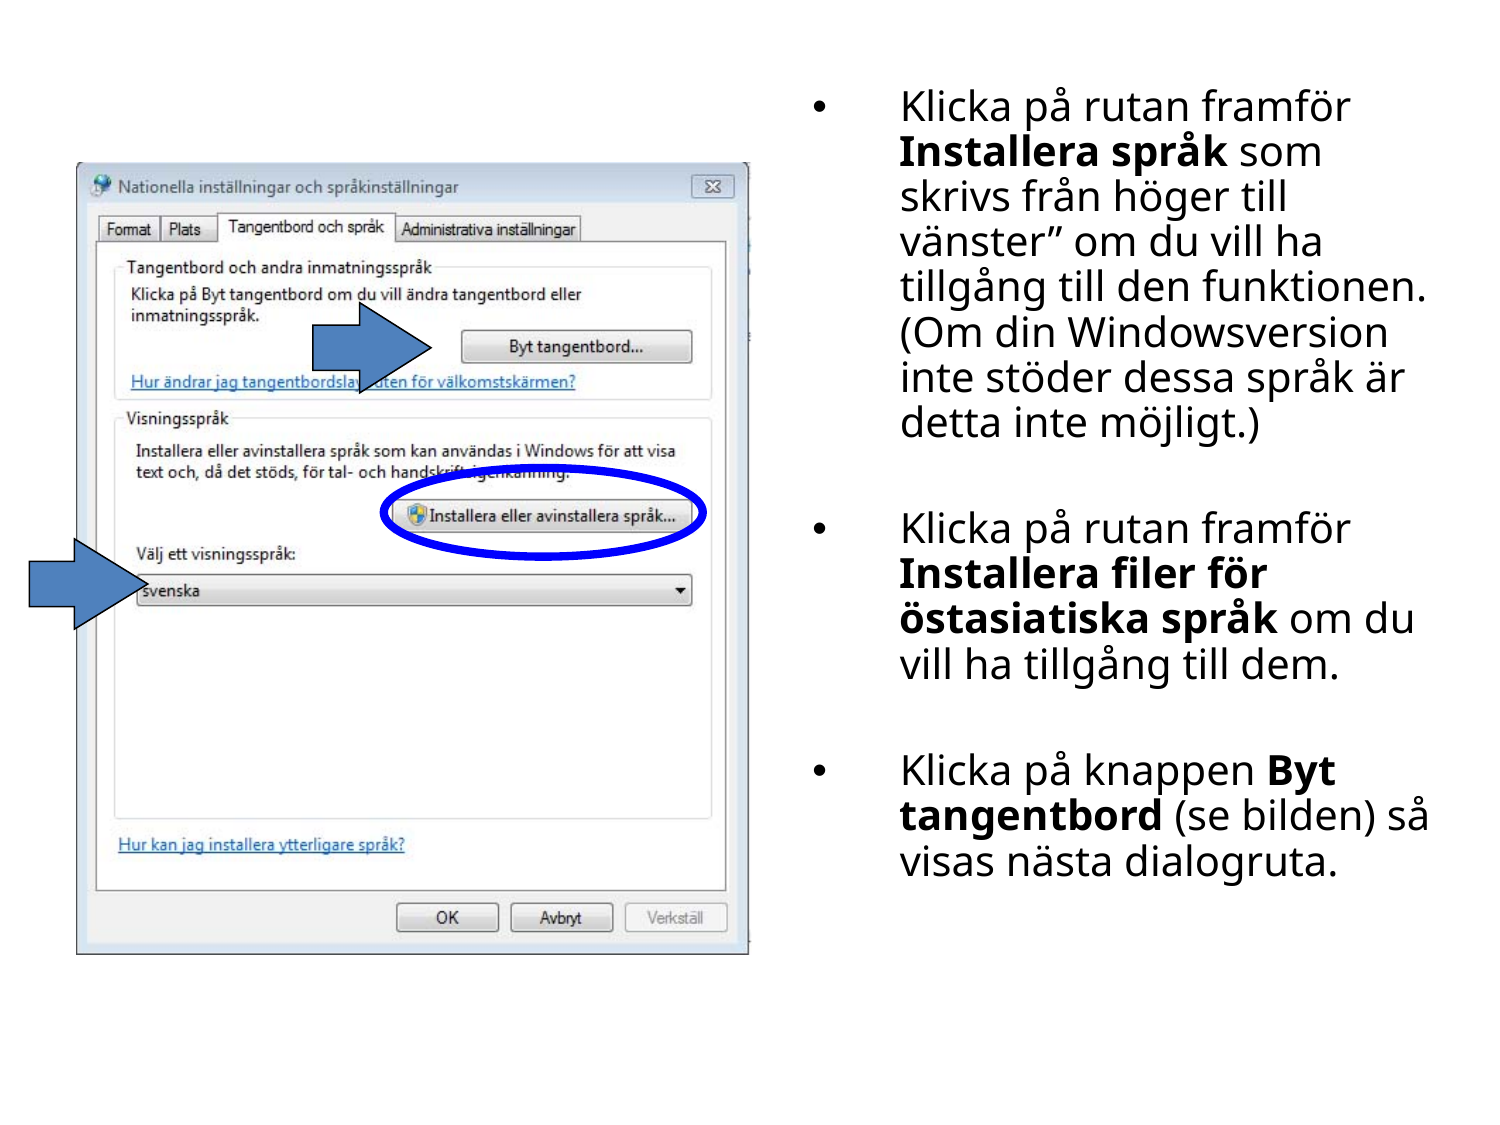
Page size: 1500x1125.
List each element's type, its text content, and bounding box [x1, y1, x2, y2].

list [76, 162, 753, 956]
list Klicka på rutan framför Installera språk som skrivs från höger till vänster” om du vill ha tillgång till den funktionen. (Om din Windowsversion inte stöder dessa språk är detta inte möjligt.) Klicka på rutan framför Installera filer för östasiatiska språk om du vill ha tillgång till dem. Klicka på knappen Byt tangentbord (se bilden) så visas nästa dialogruta. [797, 78, 1460, 1048]
text_box [29, 561, 71, 607]
